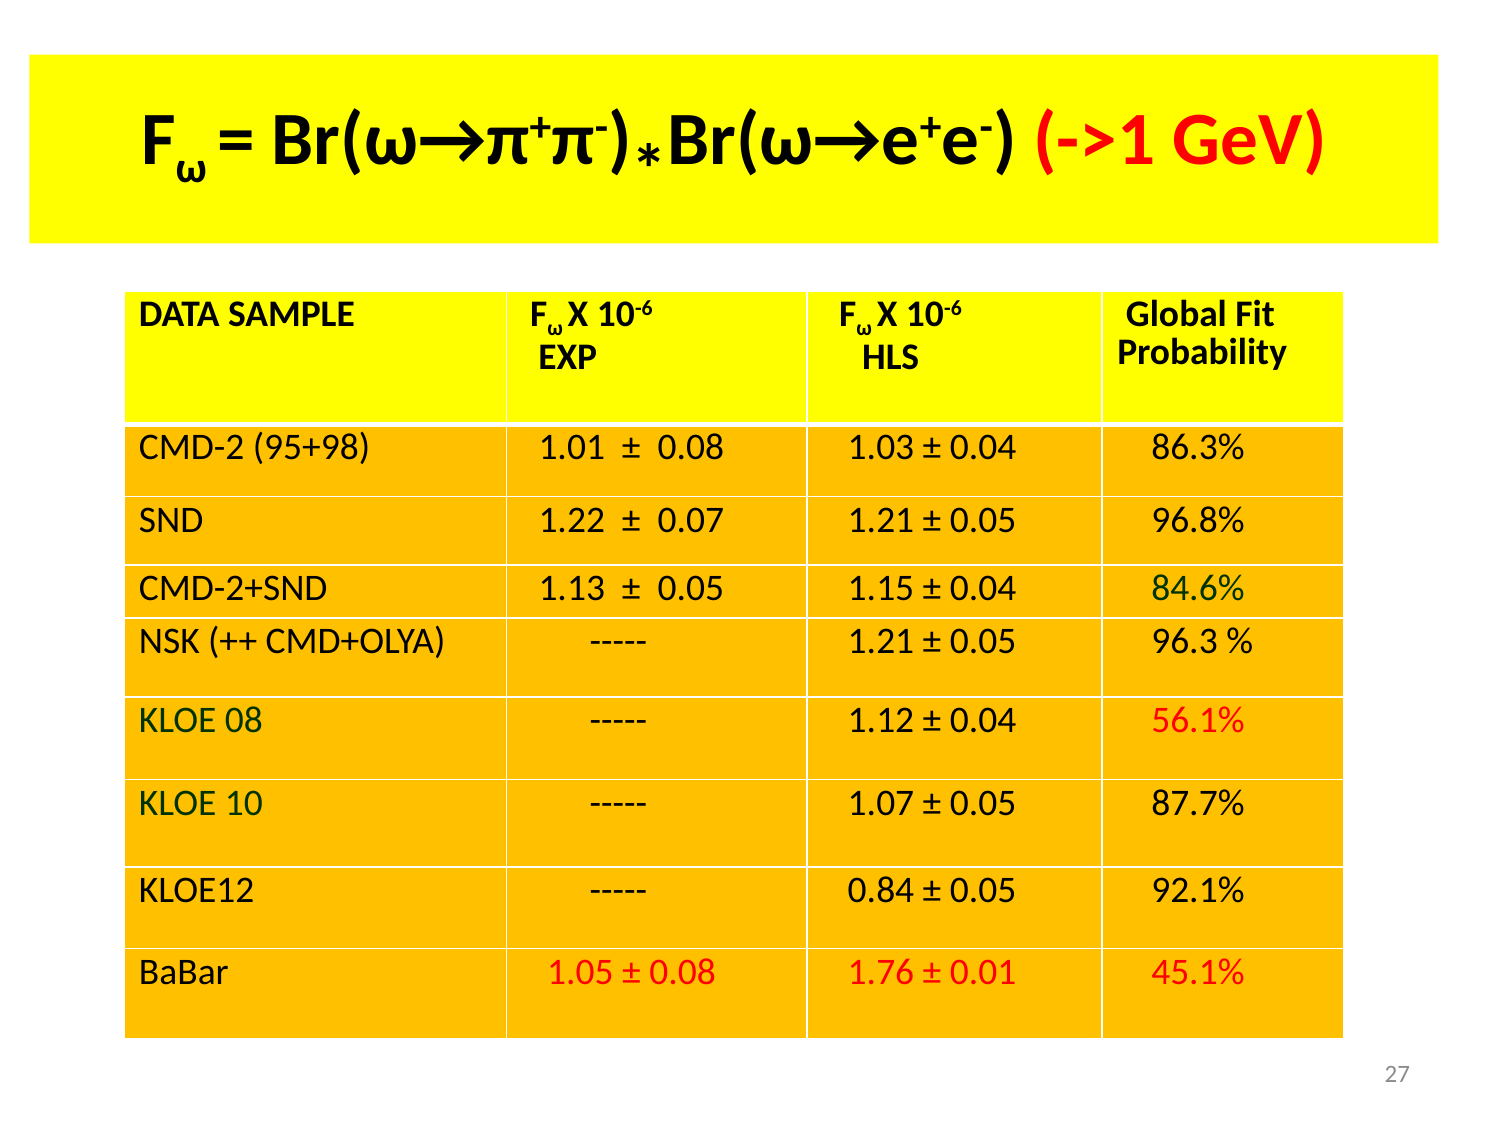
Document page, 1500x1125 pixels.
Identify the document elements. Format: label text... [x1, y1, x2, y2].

table_header Fω X 10-6 HLS [808, 292, 1101, 422]
table_cell 1.07 ± 0.05 [808, 780, 1101, 866]
table_cell 1.21 ± 0.05 [808, 619, 1101, 696]
table_cell 1.01 ± 0.08 [507, 427, 806, 496]
table_cell BaBar [125, 949, 506, 1038]
title Fω = Br(ω→π+π-)*Br(ω→e+e-) (->1 GeV) [29, 54, 1439, 244]
table_cell KLOE 08 [125, 698, 506, 779]
table_cell 1.13 ± 0.05 [507, 566, 806, 617]
table_cell 1.21 ± 0.05 [808, 497, 1101, 564]
table_cell 84.6% [1103, 566, 1343, 617]
table_cell 1.76 ± 0.01 [808, 949, 1101, 1038]
table_cell 96.3 % [1103, 619, 1343, 696]
table_cell 92.1% [1103, 868, 1343, 948]
table_header Global Fit Probability [1103, 292, 1343, 422]
table_cell 1.03 ± 0.04 [808, 427, 1101, 496]
table_cell 96.8% [1103, 497, 1343, 564]
table_cell NSK (++ CMD+OLYA) [125, 619, 506, 696]
table_cell 1.05 ± 0.08 [507, 949, 806, 1038]
table_cell SND [125, 497, 506, 564]
table_cell 1.15 ± 0.04 [808, 566, 1101, 617]
table_cell KLOE 10 [125, 780, 506, 866]
table_cell 1.22 ± 0.07 [507, 497, 806, 564]
table_cell ----- [507, 868, 806, 948]
table_cell 1.12 ± 0.04 [808, 698, 1101, 779]
table_cell 0.84 ± 0.05 [808, 868, 1101, 948]
table_cell 45.1% [1103, 949, 1343, 1038]
table_cell 86.3% [1103, 427, 1343, 496]
slide_number 27 [1074, 1042, 1425, 1103]
table_cell CMD-2+SND [125, 566, 506, 617]
table_cell CMD-2 (95+98) [125, 427, 506, 496]
table_cell ----- [507, 619, 806, 696]
table_cell ----- [507, 780, 806, 866]
table_cell ----- [507, 698, 806, 779]
table_header DATA SAMPLE [125, 292, 506, 422]
table_header Fω X 10-6 EXP [507, 292, 806, 422]
table_cell 87.7% [1103, 780, 1343, 866]
table_cell 56.1% [1103, 698, 1343, 779]
table_cell KLOE12 [125, 868, 506, 948]
